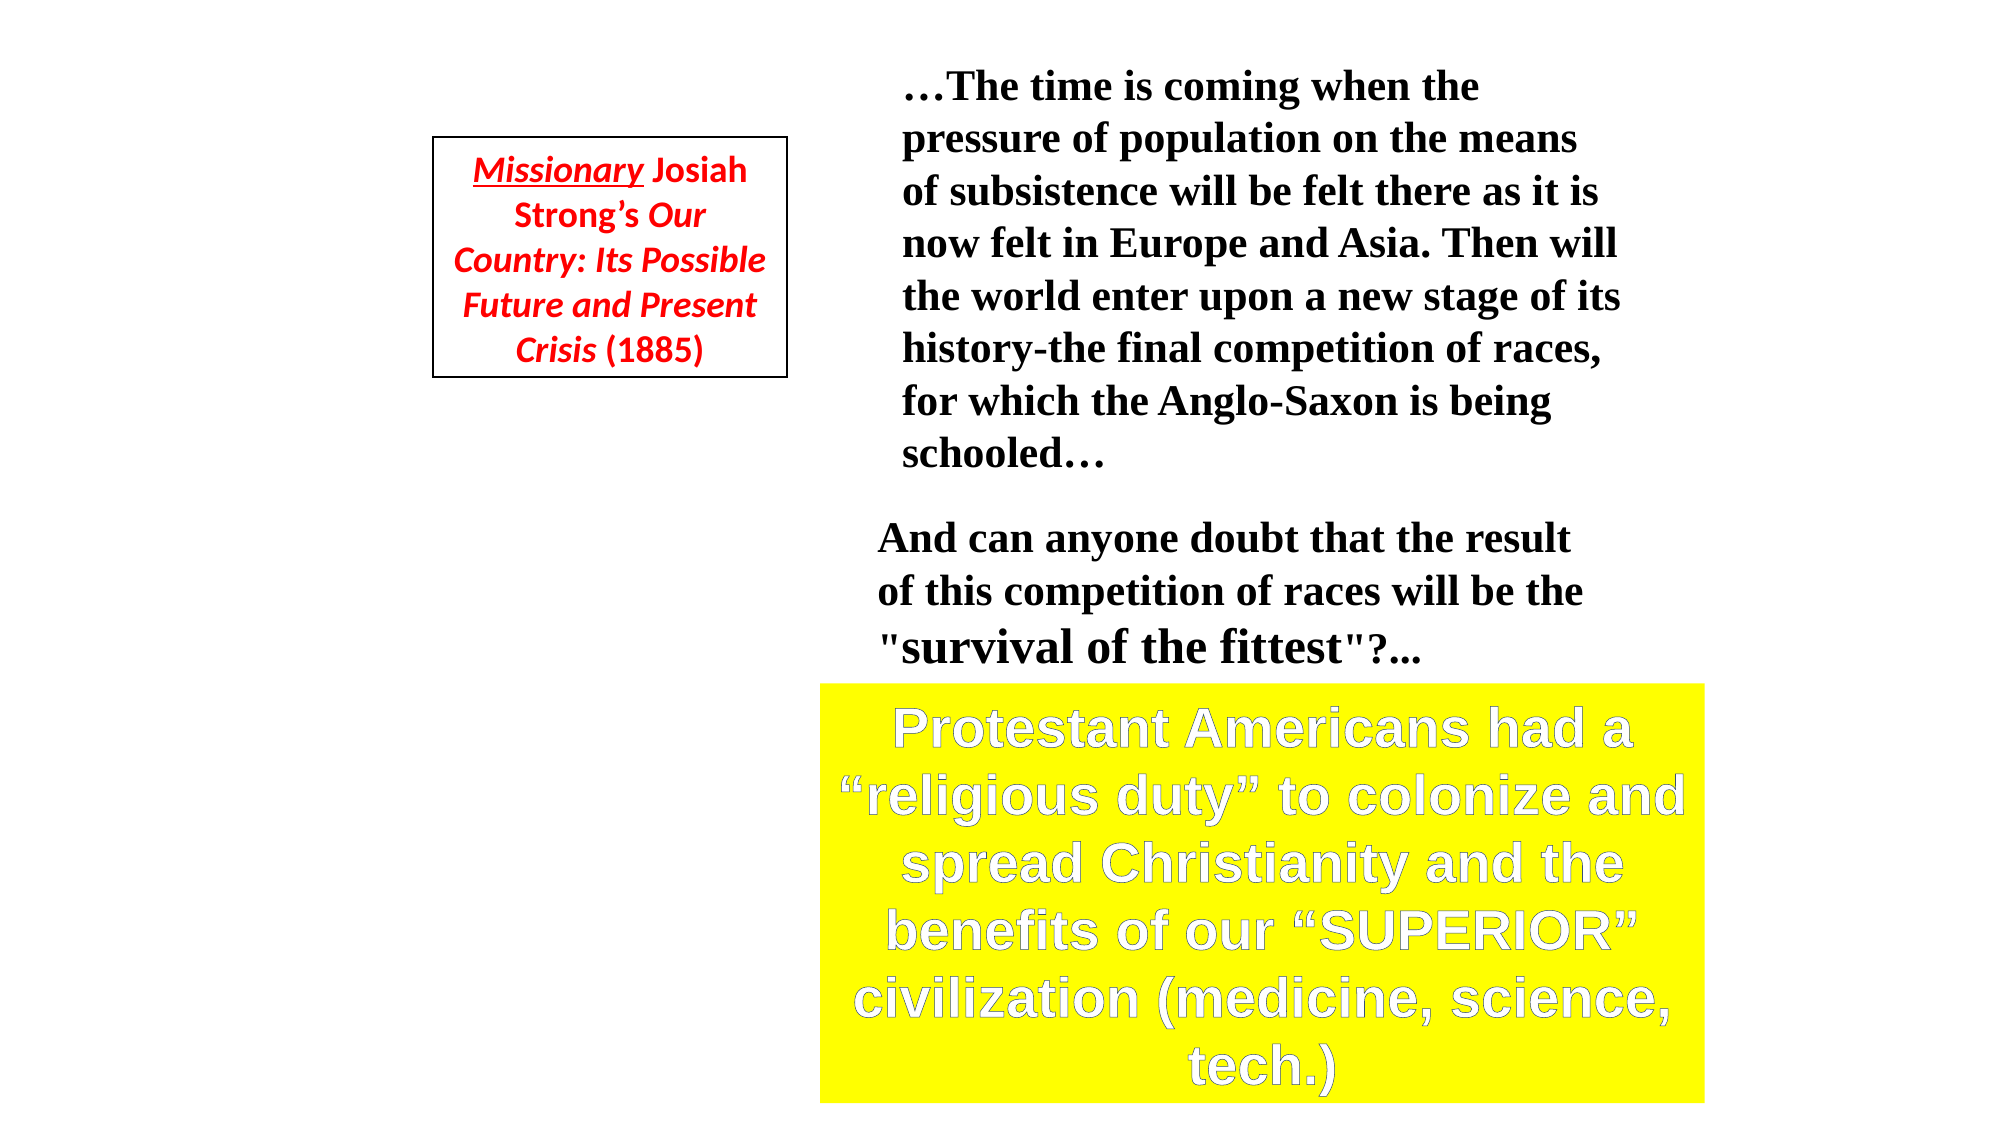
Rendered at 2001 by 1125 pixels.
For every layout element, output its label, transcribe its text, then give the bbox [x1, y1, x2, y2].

text_box Missionary Josiah Strong’s Our Country: Its Possible Future and Present Crisis (1885) [432, 136, 788, 378]
text_box And can anyone doubt that the result of this competition of races will be the "survival of the fittest"?... [862, 501, 1613, 682]
text_box …The time is coming when the pressure of population on the means of subsistence will be felt there as it is now felt in Europe and Asia. Then will the world enter upon a new stage of its history-the final competition of races, for which the Anglo-Saxon is being schooled… [887, 49, 1638, 484]
text_box Protestant Americans had a “religious duty” to colonize and spread Christianity and the benefits of our “SUPERIOR” civilization (medicine, science, tech.) [820, 683, 1705, 1104]
